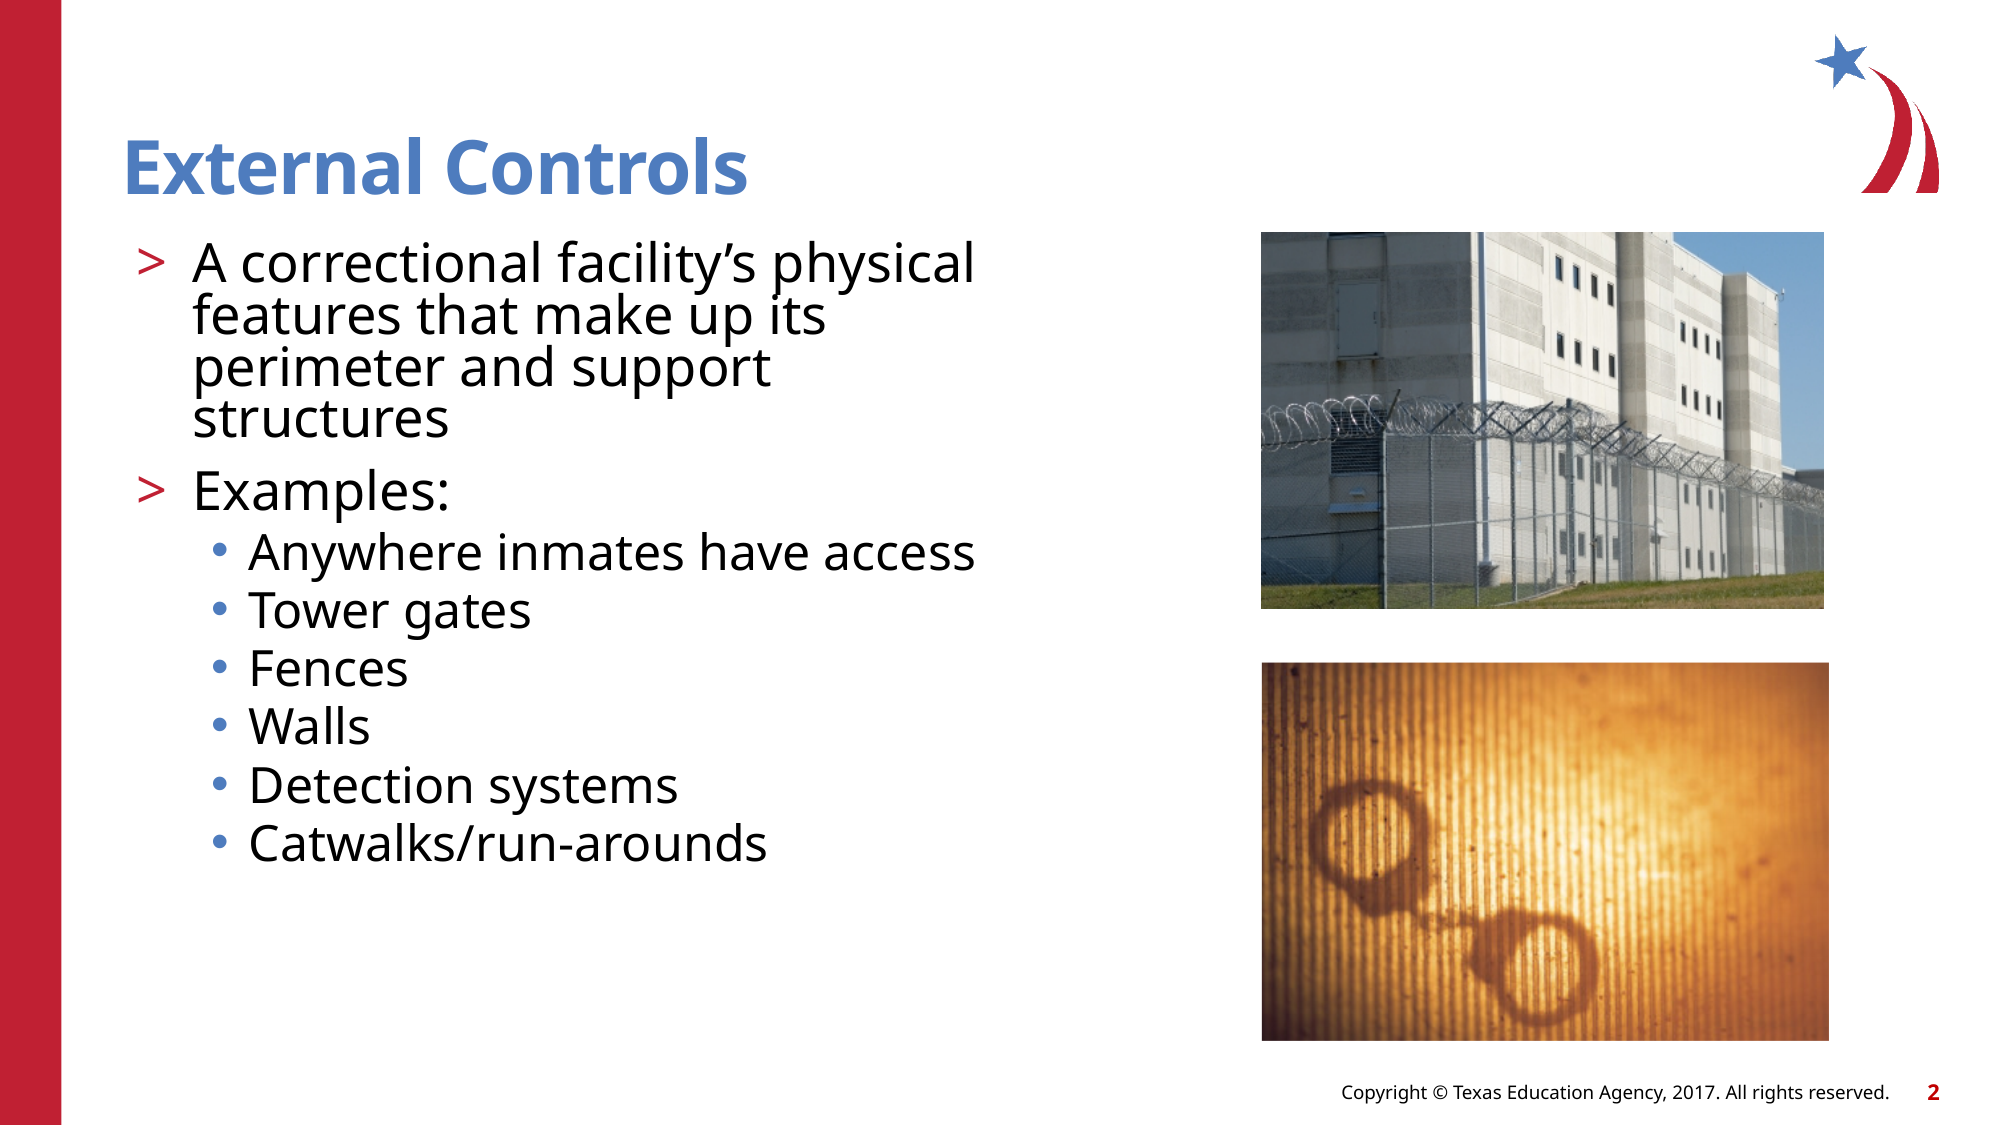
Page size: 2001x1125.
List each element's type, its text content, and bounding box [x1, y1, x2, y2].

list A correctional facility’s physical features that make up its perimeter and support structures Examples: Anywhere inmates have access Tower gates Fences Walls Detection systems Catwalks/run-arounds [121, 233, 1000, 1010]
picture [1261, 232, 1829, 1125]
picture [1814, 34, 1939, 193]
title External Controls [121, 66, 1772, 211]
